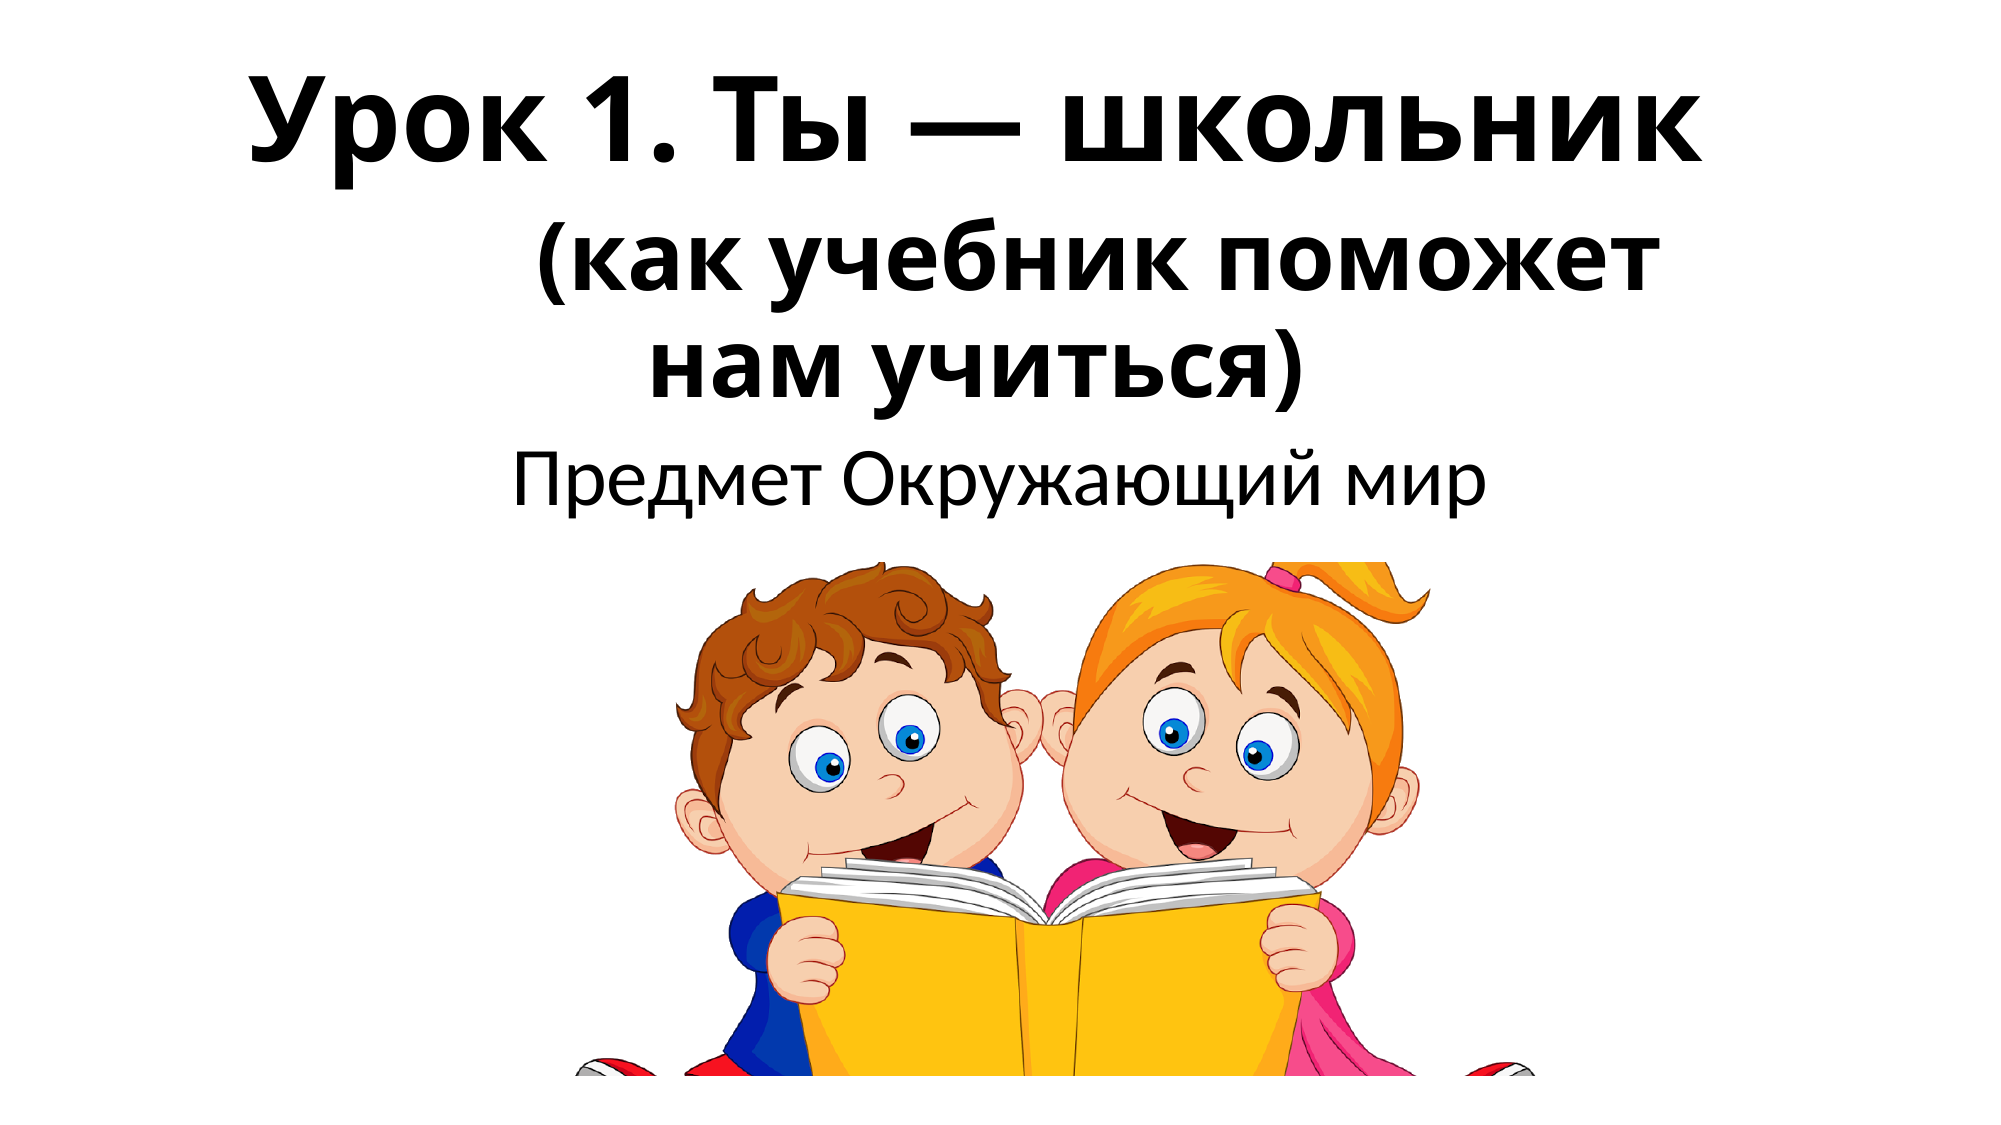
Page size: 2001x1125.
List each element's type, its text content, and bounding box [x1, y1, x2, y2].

picture [566, 562, 1544, 1076]
title Урок 1. Ты — школьник (как учебник поможет нам учиться) [225, 34, 1726, 426]
subtitle Предмет Окружающий мир [249, 425, 1750, 563]
